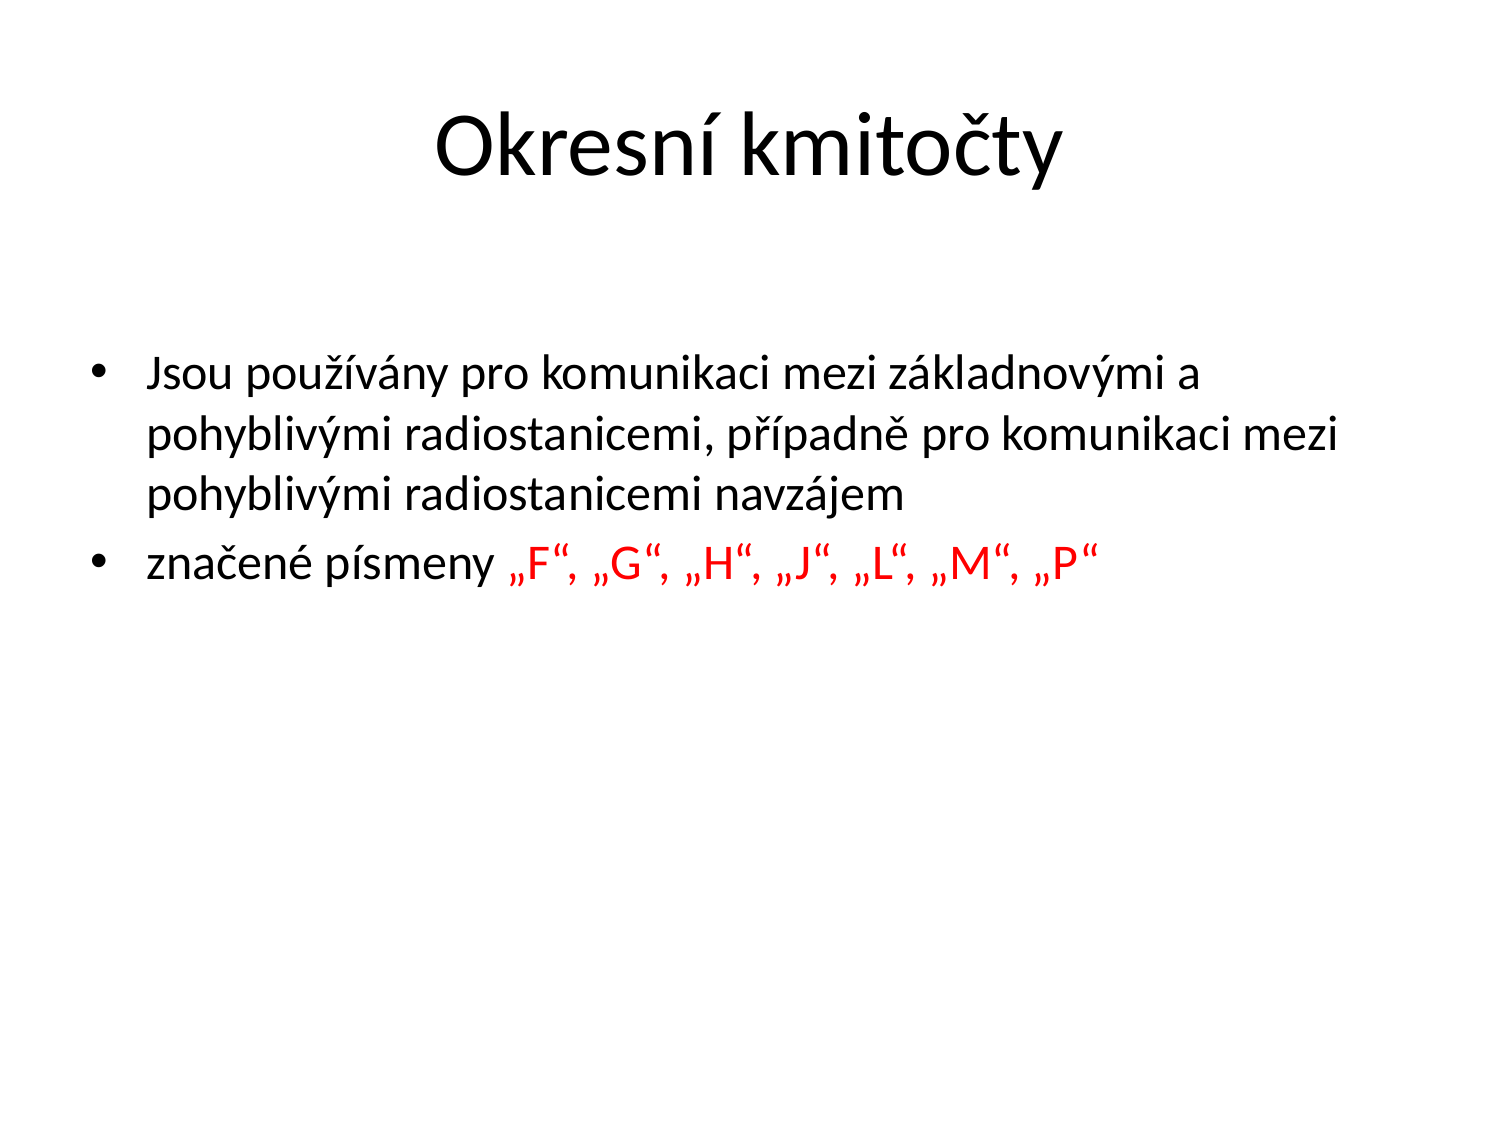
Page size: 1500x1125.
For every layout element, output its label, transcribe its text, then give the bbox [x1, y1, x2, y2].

title Okresní kmitočty [75, 45, 1425, 233]
list Jsou používány pro komunikaci mezi základnovými a pohyblivými radiostanicemi, případně pro komunikaci mezi pohyblivými radiostanicemi navzájem značené písmeny „F“, „G“, „H“, „J“, „L“, „M“, „P“ [75, 262, 1425, 1005]
